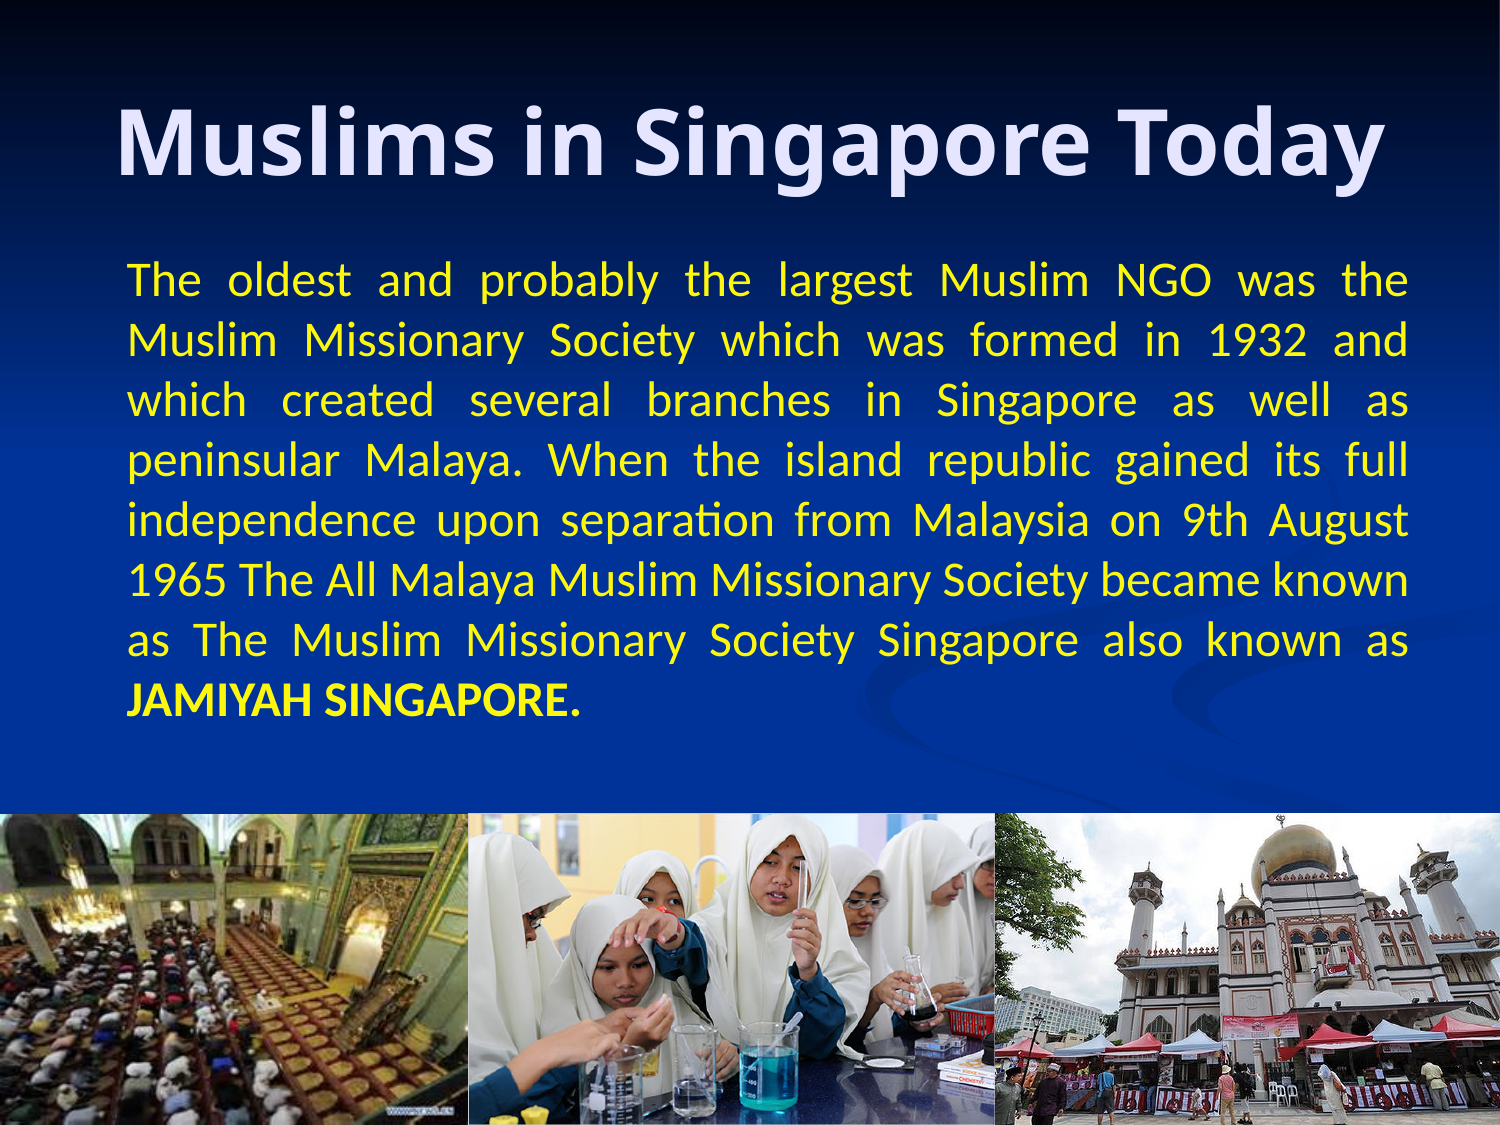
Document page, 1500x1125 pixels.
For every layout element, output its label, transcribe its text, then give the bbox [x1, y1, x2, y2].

title Muslims in Singapore Today [75, 45, 1425, 233]
text_box The oldest and probably the largest Muslim NGO was the Muslim Missionary Society which was formed in 1932 and which created several branches in Singapore as well as peninsular Malaya. When the island republic gained its full independence upon separation from Malaysia on 9th August 1965 The All Malaya Muslim Missionary Society became known as The Muslim Missionary Society Singapore also known as JAMIYAH SINGAPORE. [111, 238, 1425, 725]
picture [0, 813, 1500, 1125]
